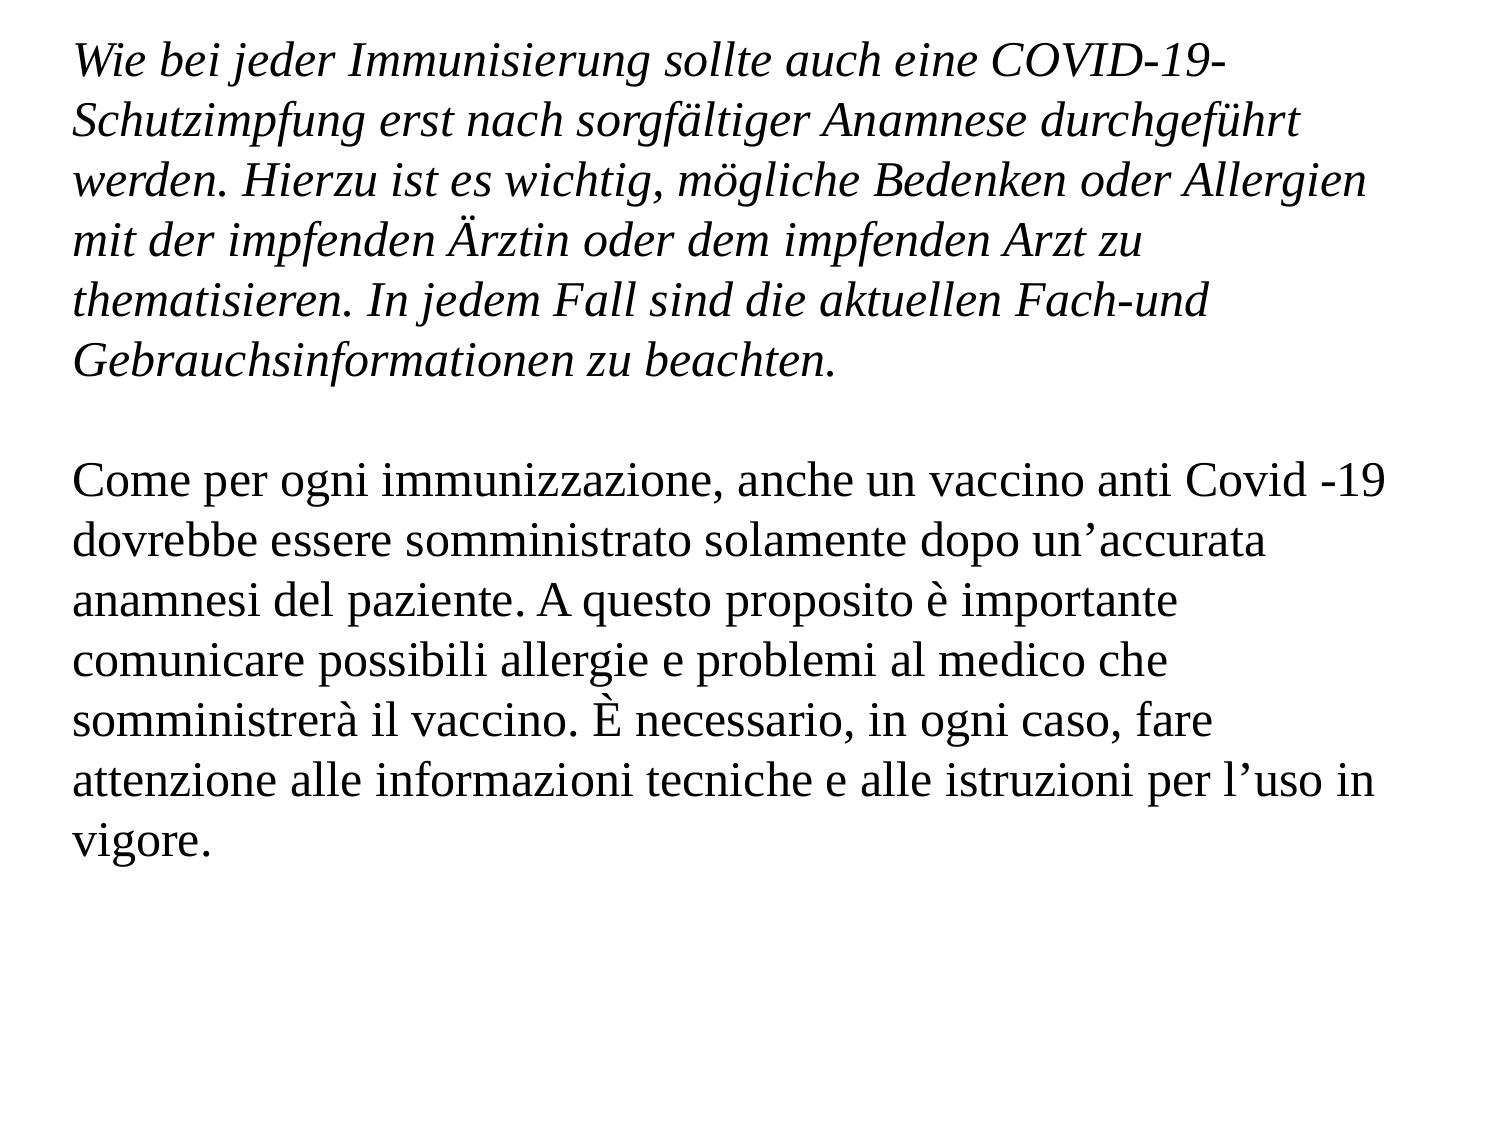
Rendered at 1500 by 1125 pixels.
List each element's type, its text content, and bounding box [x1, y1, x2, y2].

text_box Wie bei jeder Immunisierung sollte auch eine COVID-19-Schutzimpfung erst nach sorgfältiger Anamnese durchgeführt werden. Hierzu ist es wichtig, mögliche Bedenken oder Allergien mit der impfenden Ärztin oder dem impfenden Arzt zu thematisieren. In jedem Fall sind die aktuellen Fach-und Gebrauchsinformationen zu beachten. Come per ogni immunizzazione, anche un vaccino anti Covid -19 dovrebbe essere somministrato solamente dopo un’accurata anamnesi del paziente. A questo proposito è importante comunicare possibili allergie e problemi al medico che somministrerà il vaccino. È necessario, in ogni caso, fare attenzione alle informazioni tecniche e alle istruzioni per l’uso in vigore. [57, 19, 1408, 934]
